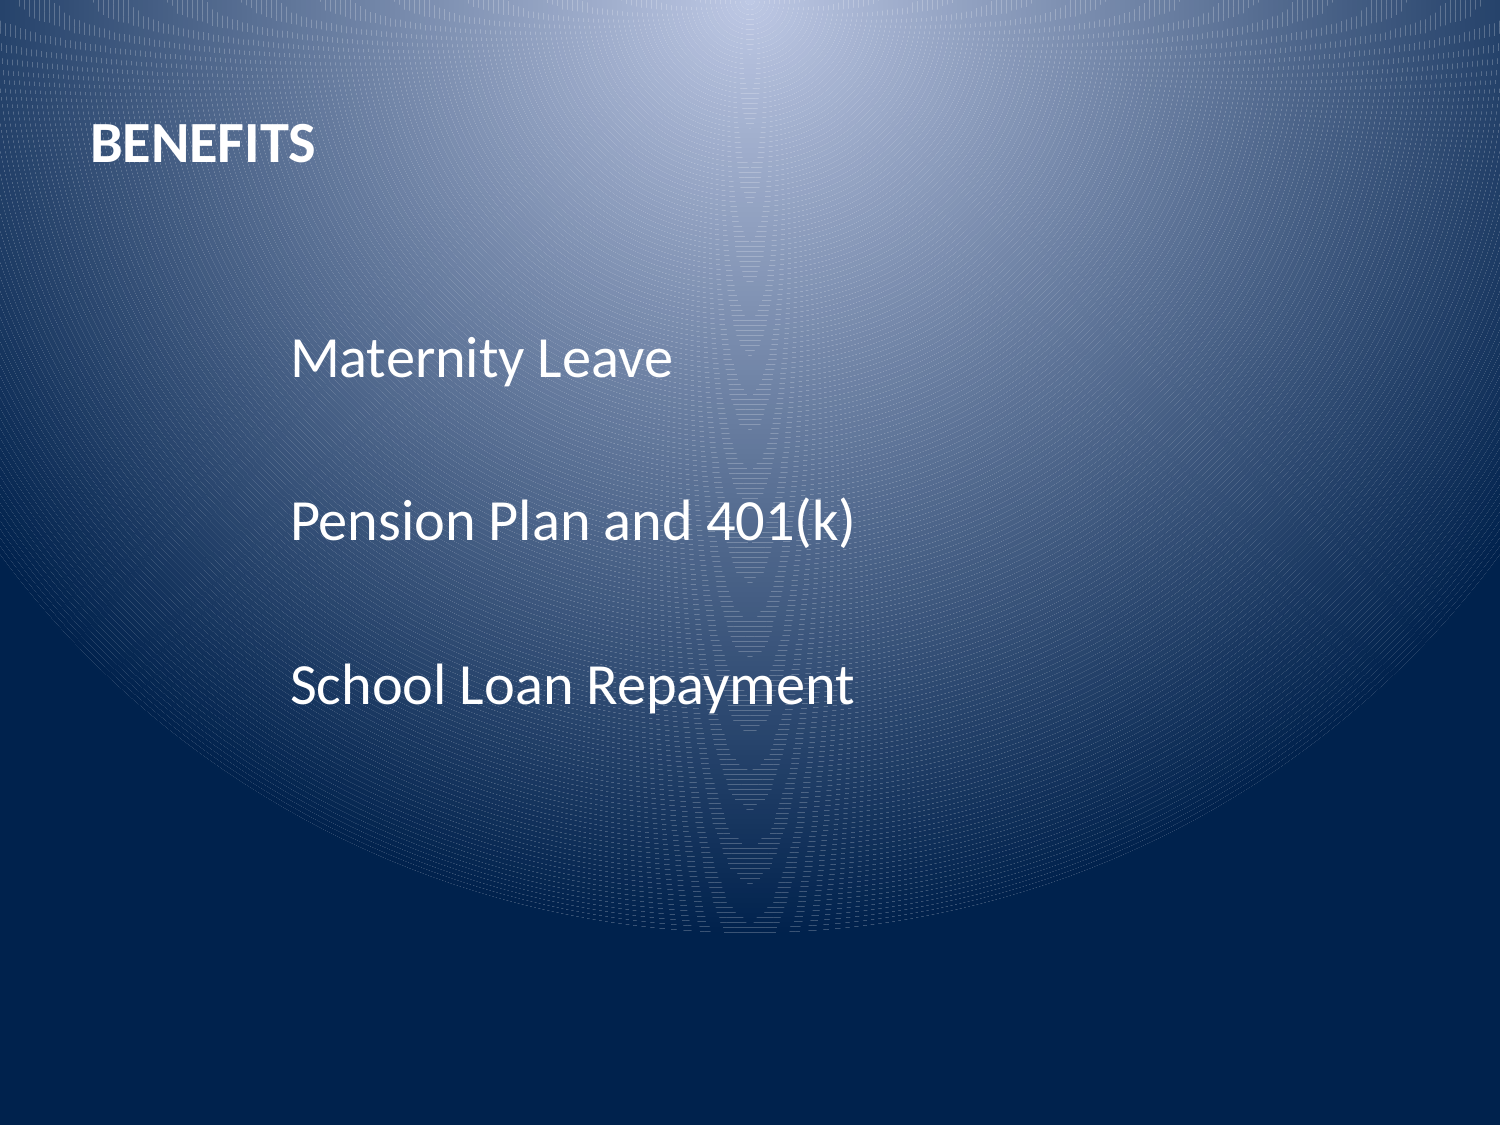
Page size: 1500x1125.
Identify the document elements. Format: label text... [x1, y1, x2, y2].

list Maternity Leave Pension Plan and 401(k) School Loan Repayment [50, 249, 1400, 993]
title BENEFITS [75, 45, 1425, 233]
